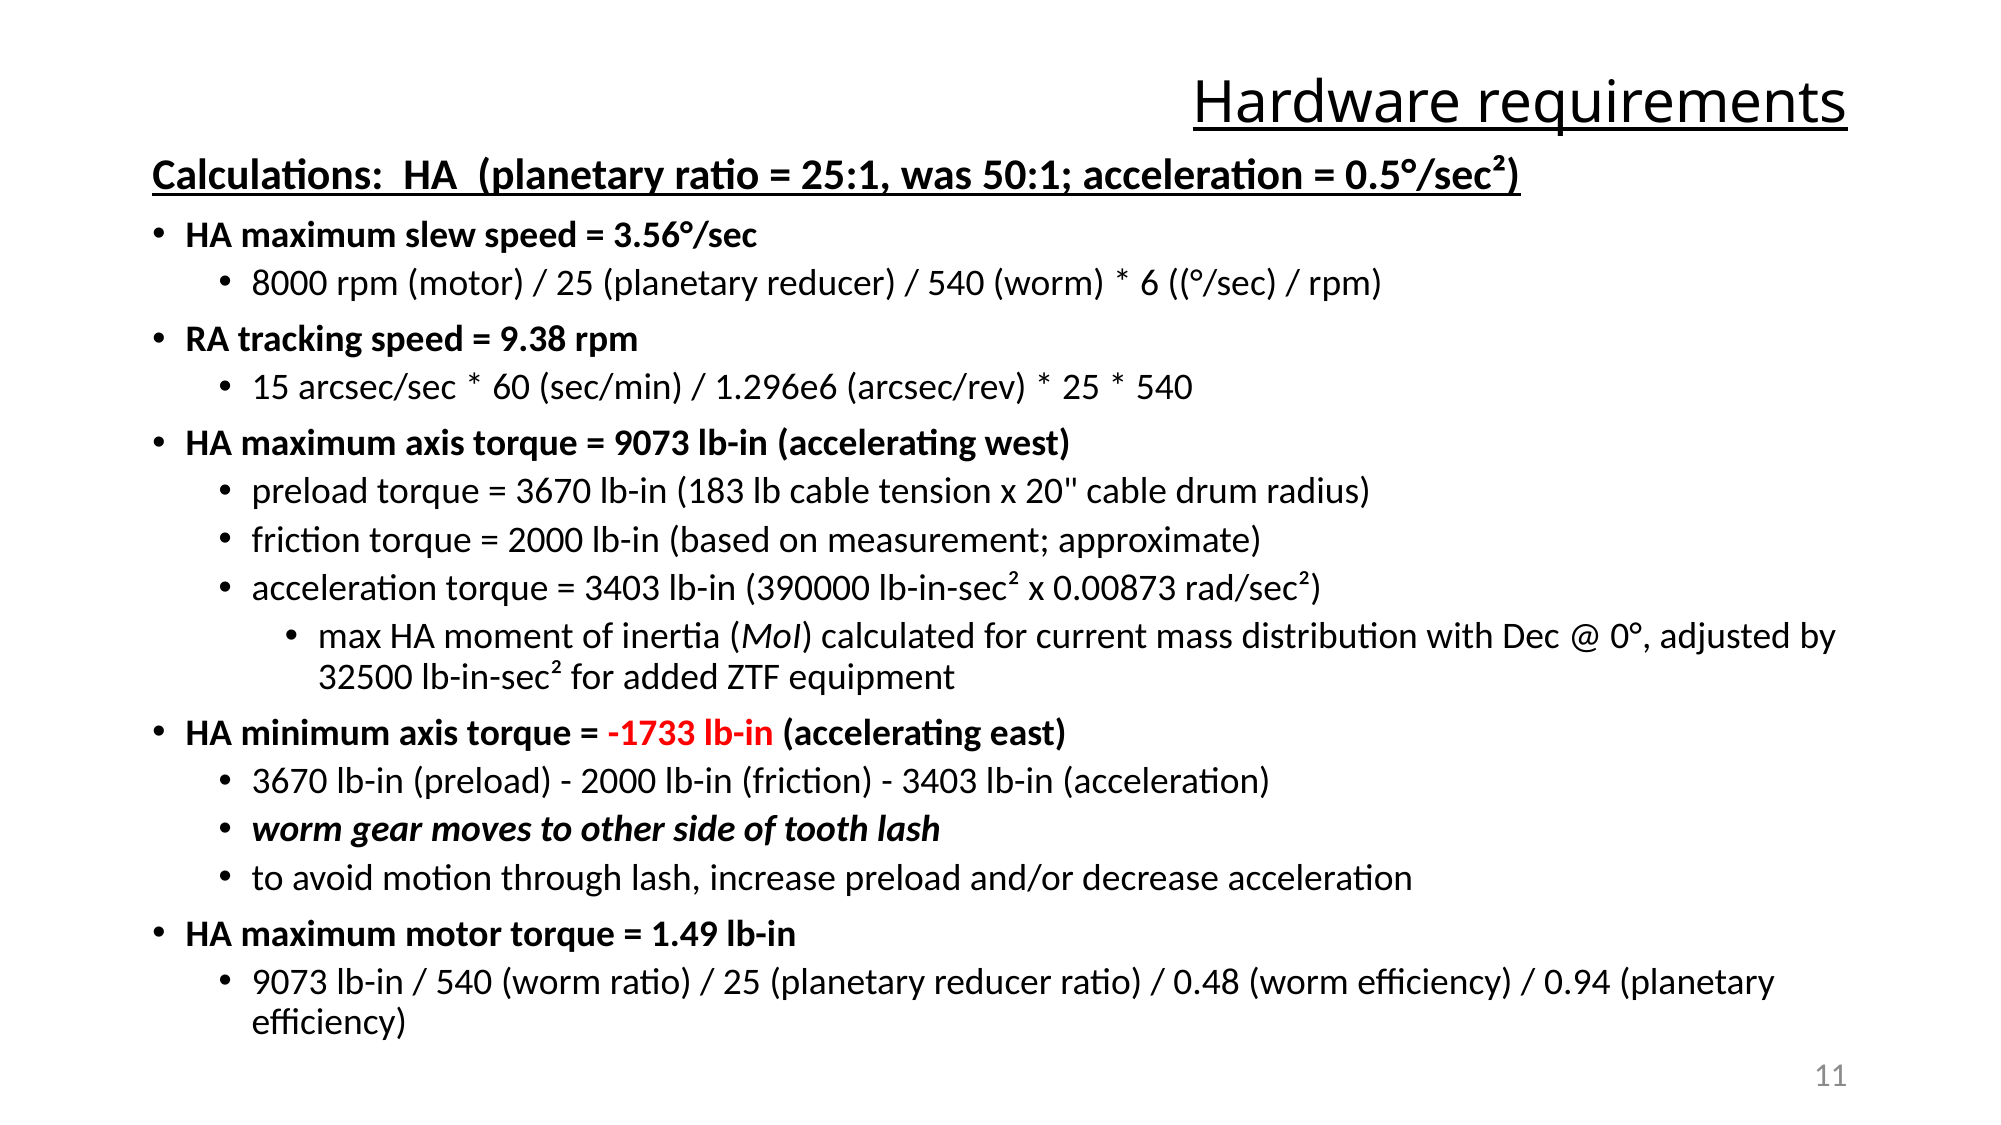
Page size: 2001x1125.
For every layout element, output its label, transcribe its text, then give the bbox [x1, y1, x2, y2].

list Calculations: HA (planetary ratio = 25:1, was 50:1; acceleration = 0.5°/sec²) HA maximum slew speed = 3.56°/sec 8000 rpm (motor) / 25 (planetary reducer) / 540 (worm) * 6 ((°/sec) / rpm) RA tracking speed = 9.38 rpm 15 arcsec/sec * 60 (sec/min) / 1.296e6 (arcsec/rev) * 25 * 540 HA maximum axis torque = 9073 lb-in (accelerating west) preload torque = 3670 lb-in (183 lb cable tension x 20" cable drum radius) friction torque = 2000 lb-in (based on measurement; approximate) acceleration torque = 3403 lb-in (390000 lb-in-sec² x 0.00873 rad/sec²) max HA moment of inertia (MoI) calculated for current mass distribution with Dec @ 0°, adjusted by 32500 lb-in-sec² for added ZTF equipment HA minimum axis torque = -1733 lb-in (accelerating east) 3670 lb-in (preload) - 2000 lb-in (friction) - 3403 lb-in (acceleration) worm gear moves to other side of tooth lash to avoid motion through lash, increase preload and/or decrease acceleration HA maximum motor torque = 1.49 lb-in 9073 lb-in / 540 (worm ratio) / 25 (planetary reducer ratio) / 0.48 (worm efficiency) / 0.94 (planetary efficiency) [137, 144, 1863, 1052]
slide_number 11 [1412, 1042, 1863, 1103]
title Hardware requirements [137, 59, 1863, 144]
